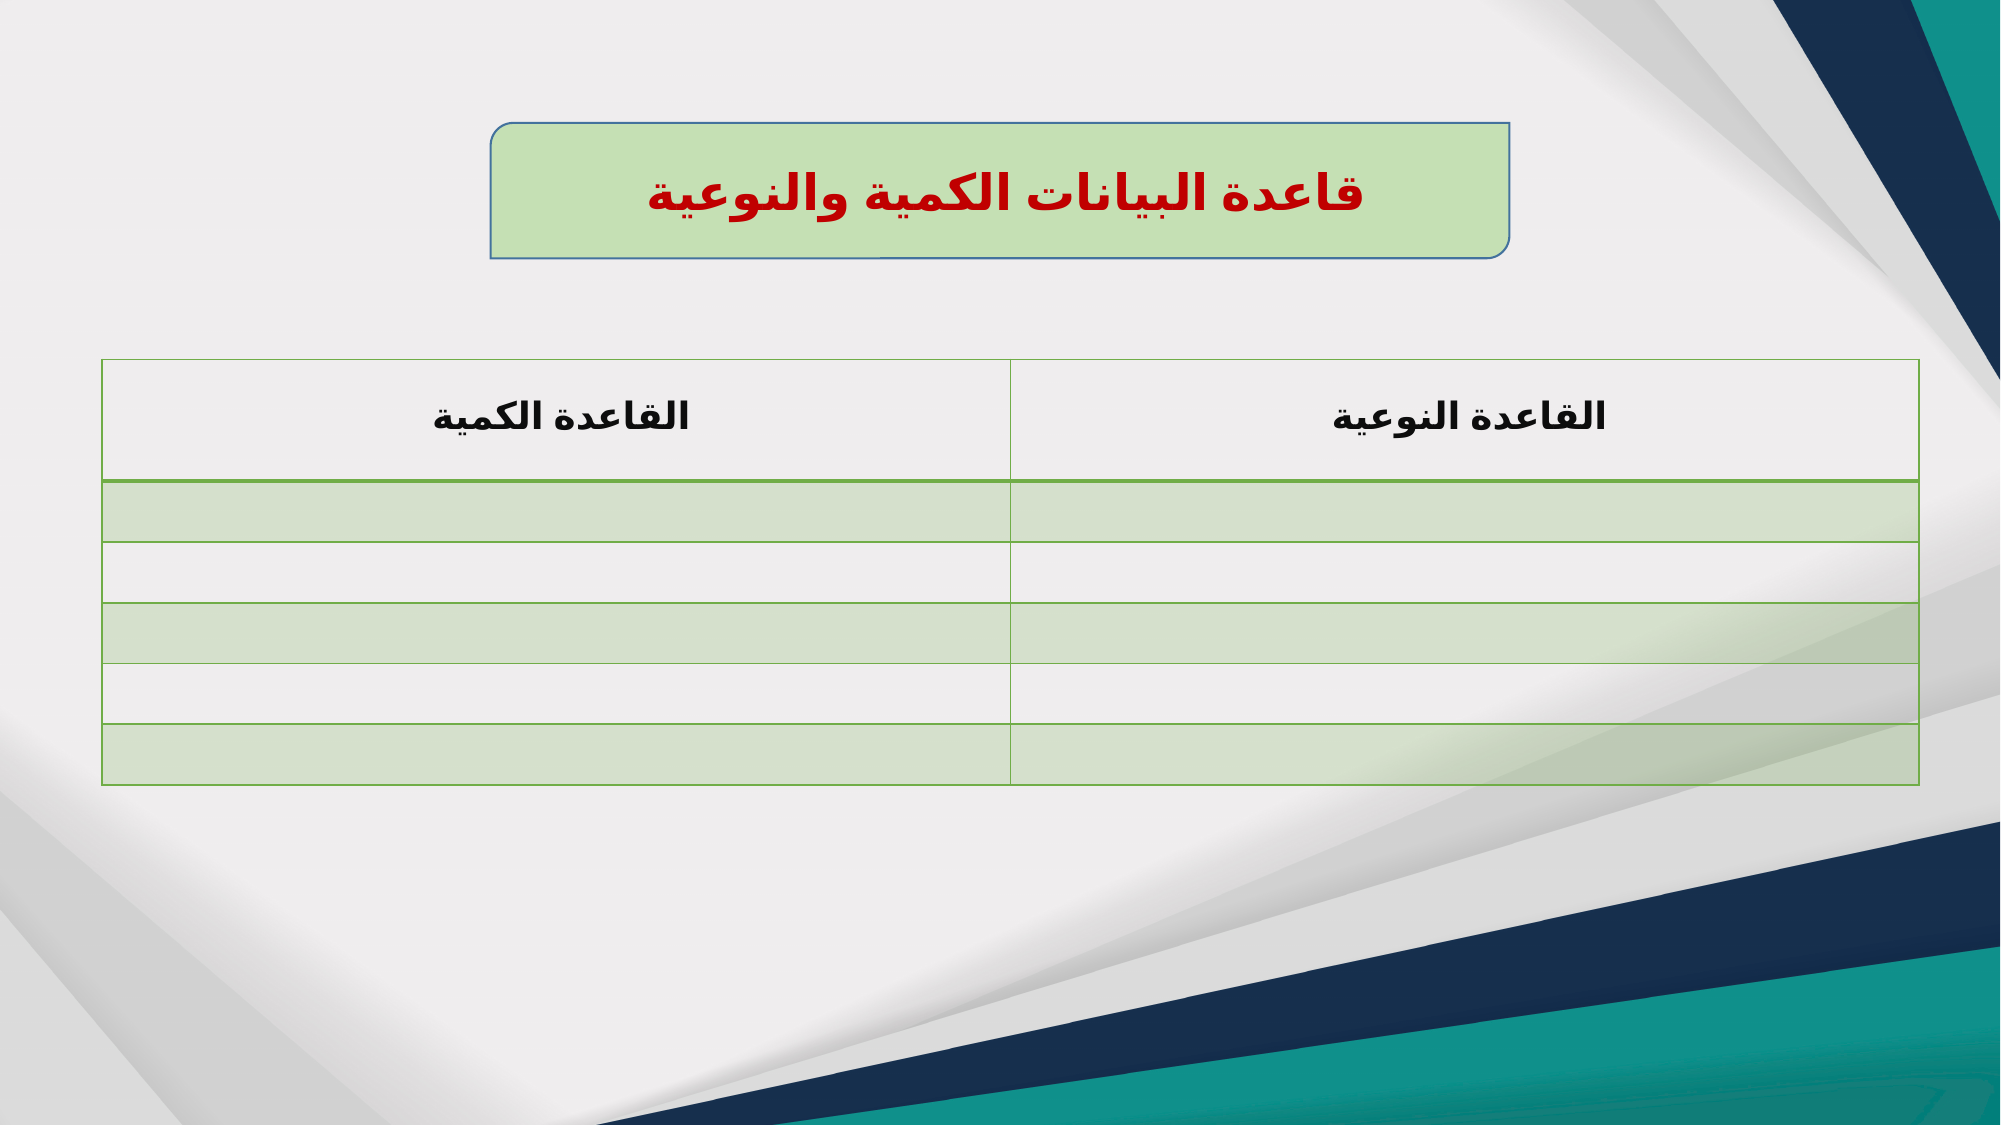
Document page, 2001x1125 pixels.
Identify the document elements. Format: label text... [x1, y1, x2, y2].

table_cell [1011, 604, 1918, 663]
table_header القاعدة الكمية [103, 360, 1010, 479]
text_box قاعدة البيانات الكمية والنوعية [489, 121, 1511, 260]
table_header القاعدة النوعية [1011, 360, 1918, 479]
table_cell [103, 725, 1010, 784]
table_cell [103, 543, 1010, 602]
table_cell [103, 604, 1010, 663]
table_cell [1011, 543, 1918, 602]
table_cell [1011, 725, 1918, 784]
table_cell [103, 483, 1010, 541]
table_cell [1011, 483, 1918, 541]
picture [0, 0, 2001, 1125]
table_cell [103, 664, 1010, 723]
table_cell [1011, 664, 1918, 723]
